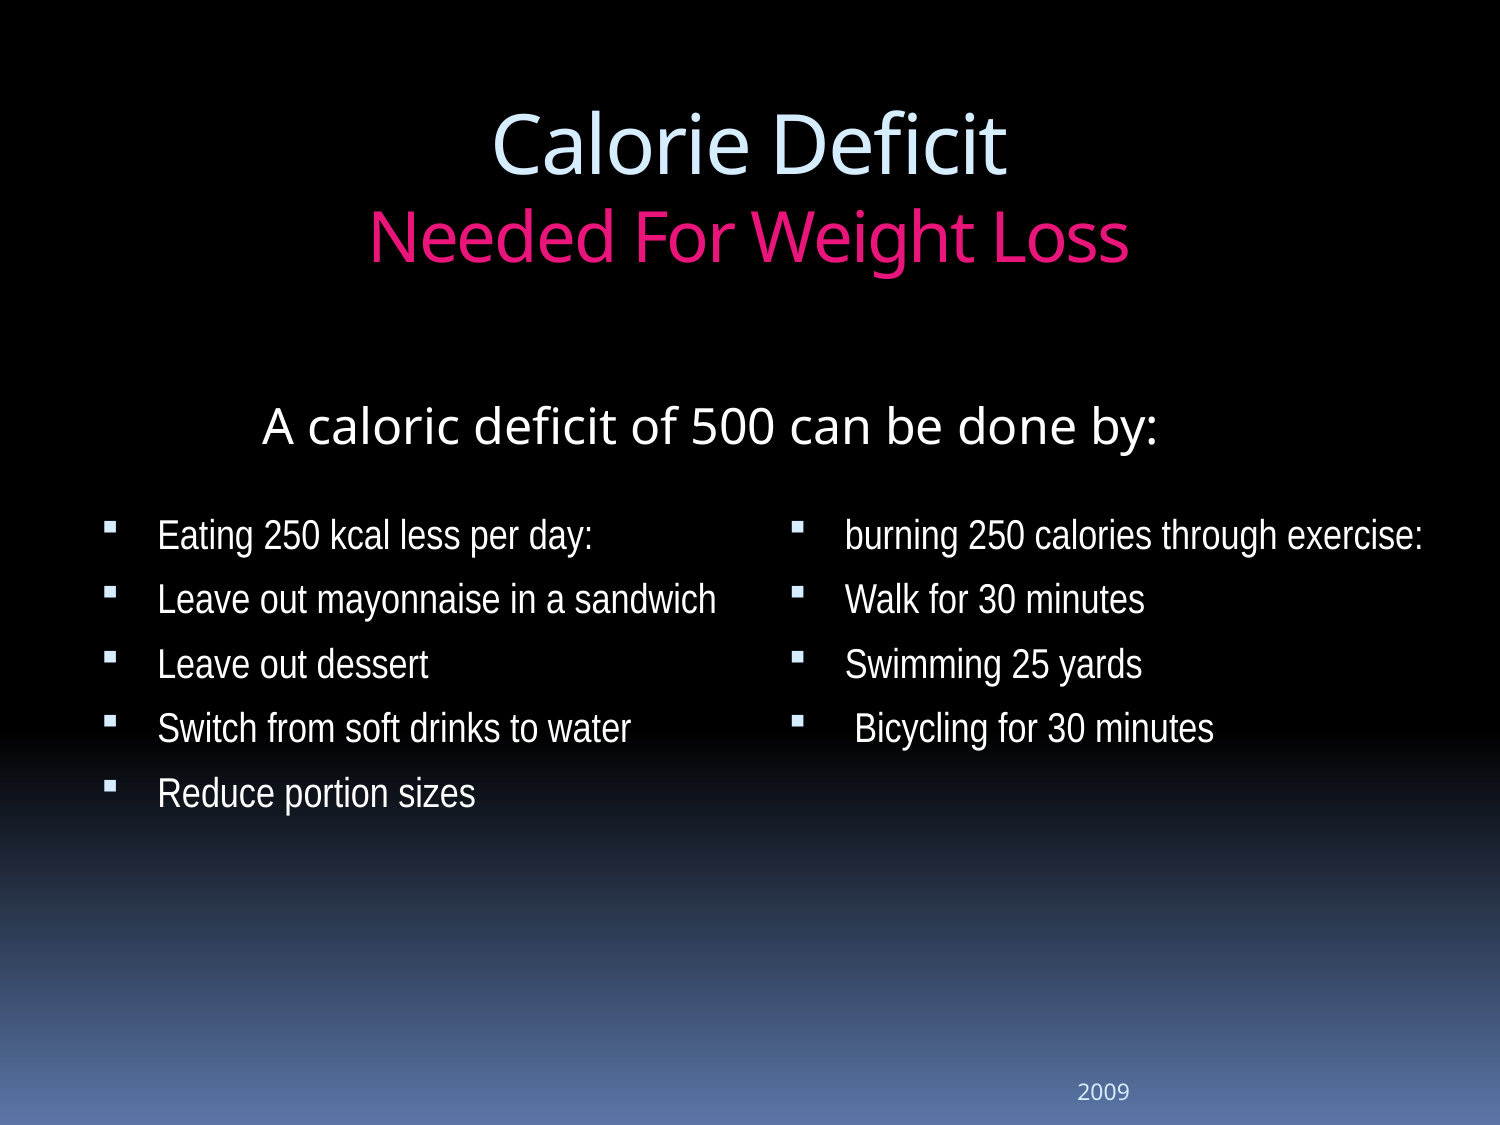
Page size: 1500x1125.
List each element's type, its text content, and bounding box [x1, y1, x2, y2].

text_box A caloric deficit of 500 can be done by: [247, 387, 1188, 463]
list burning 250 calories through exercise: Walk for 30 minutes Swimming 25 yards Bicycling for 30 minutes [762, 500, 1463, 994]
list Eating 250 kcal less per day: Leave out mayonnaise in a sandwich Leave out dessert Switch from soft drinks to water Reduce portion sizes [75, 500, 738, 1006]
slide_number 2009 [1062, 1052, 1413, 1113]
title Calorie Deficit Needed For Weight Loss [75, 83, 1425, 234]
